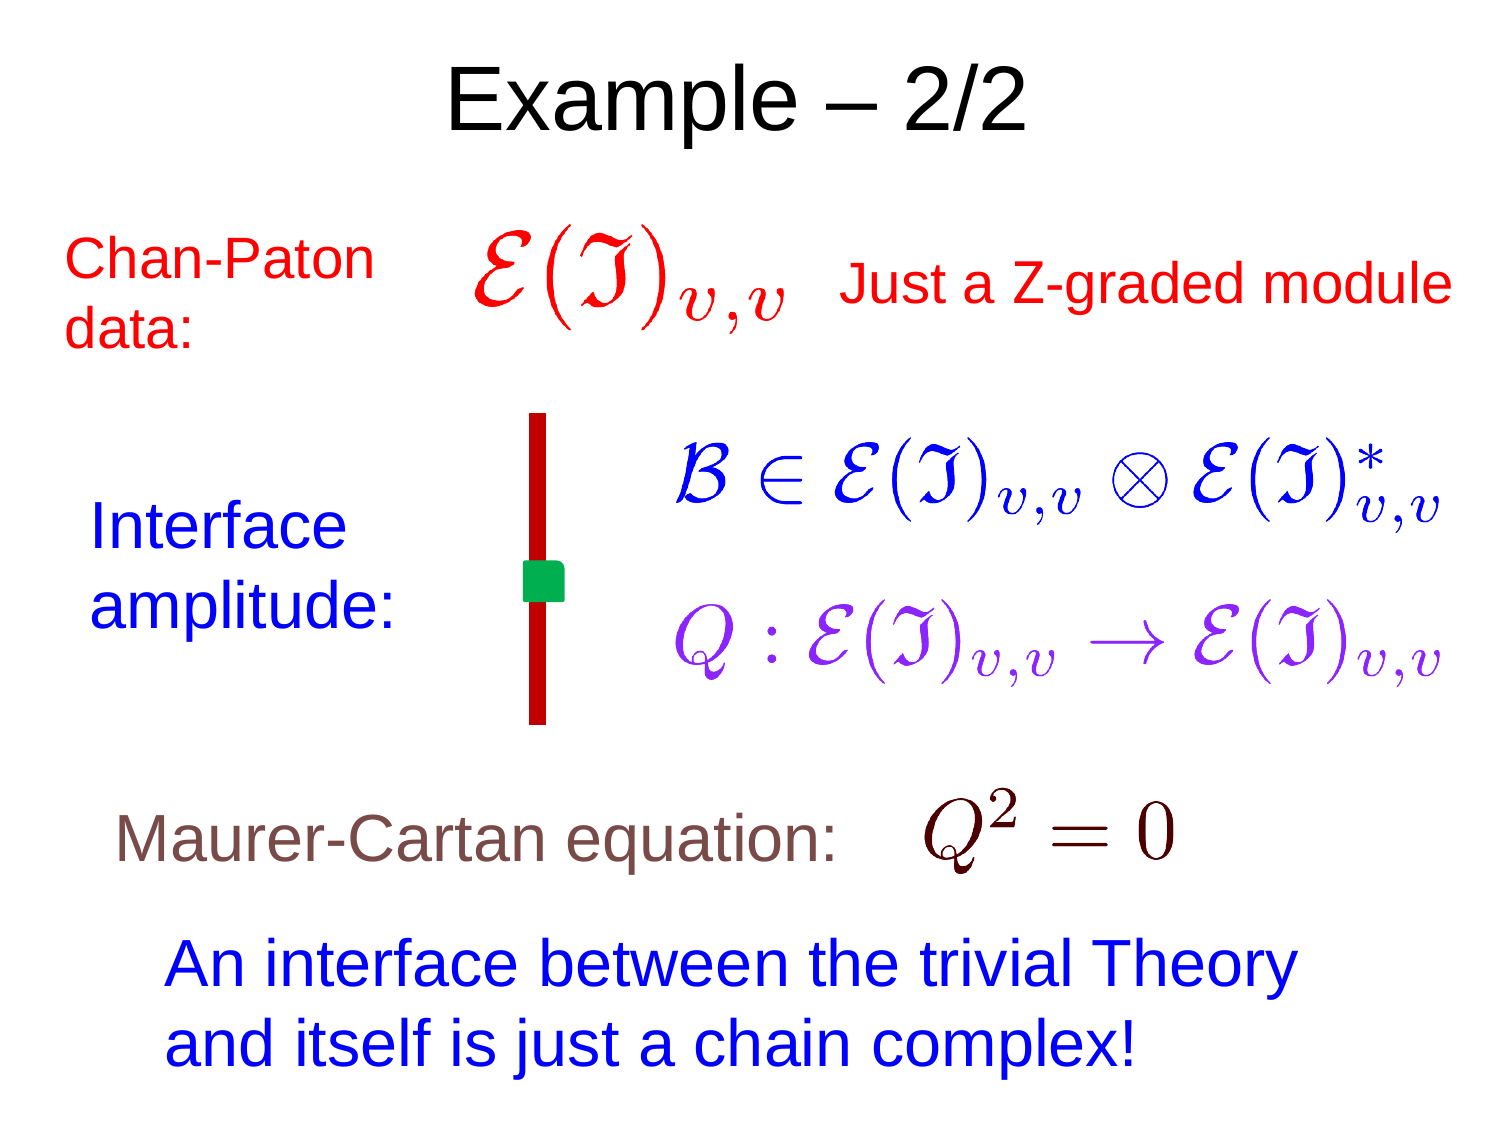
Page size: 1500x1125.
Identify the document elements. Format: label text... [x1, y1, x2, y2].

text_box Just a Z-graded module [825, 237, 1475, 323]
title Example – 2/2 [62, 0, 1413, 188]
picture [924, 787, 1174, 874]
text_box Interface amplitude: [74, 474, 533, 650]
picture [674, 437, 1439, 533]
text_box Chan-Paton data: [49, 212, 500, 368]
picture [674, 599, 1441, 688]
text_box An interface between the trivial Theory and itself is just a chain complex! [150, 912, 1400, 1088]
text_box [541, 560, 565, 603]
picture [474, 224, 784, 334]
text_box Maurer-Cartan equation: [99, 787, 875, 883]
